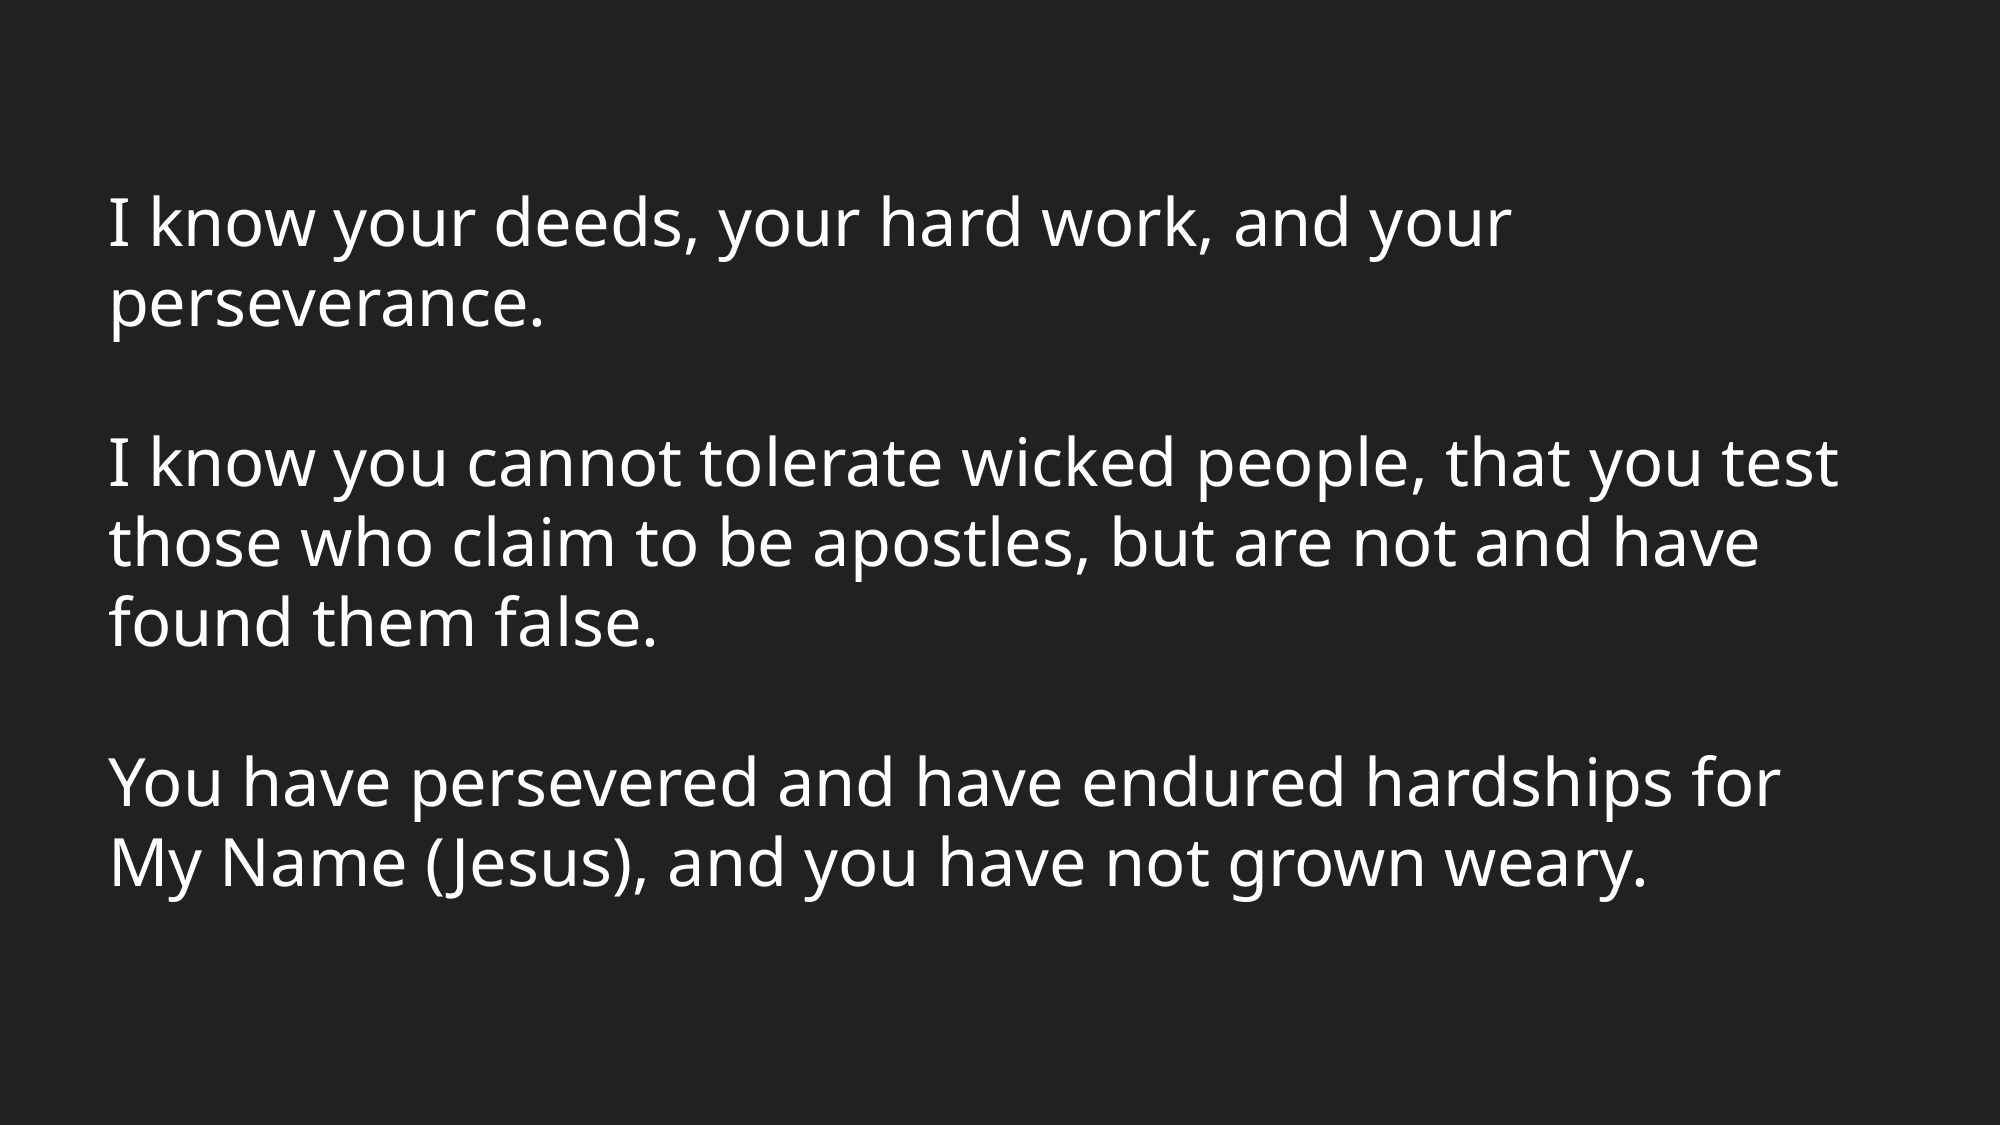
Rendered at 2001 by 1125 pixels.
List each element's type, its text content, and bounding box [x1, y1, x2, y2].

text_box I know your deeds, your hard work, and your perseverance. I know you cannot tolerate wicked people, that you test those who claim to be apostles, but are not and have found them false. You have persevered and have endured hardships for My Name (Jesus), and you have not grown weary. [93, 82, 1907, 907]
